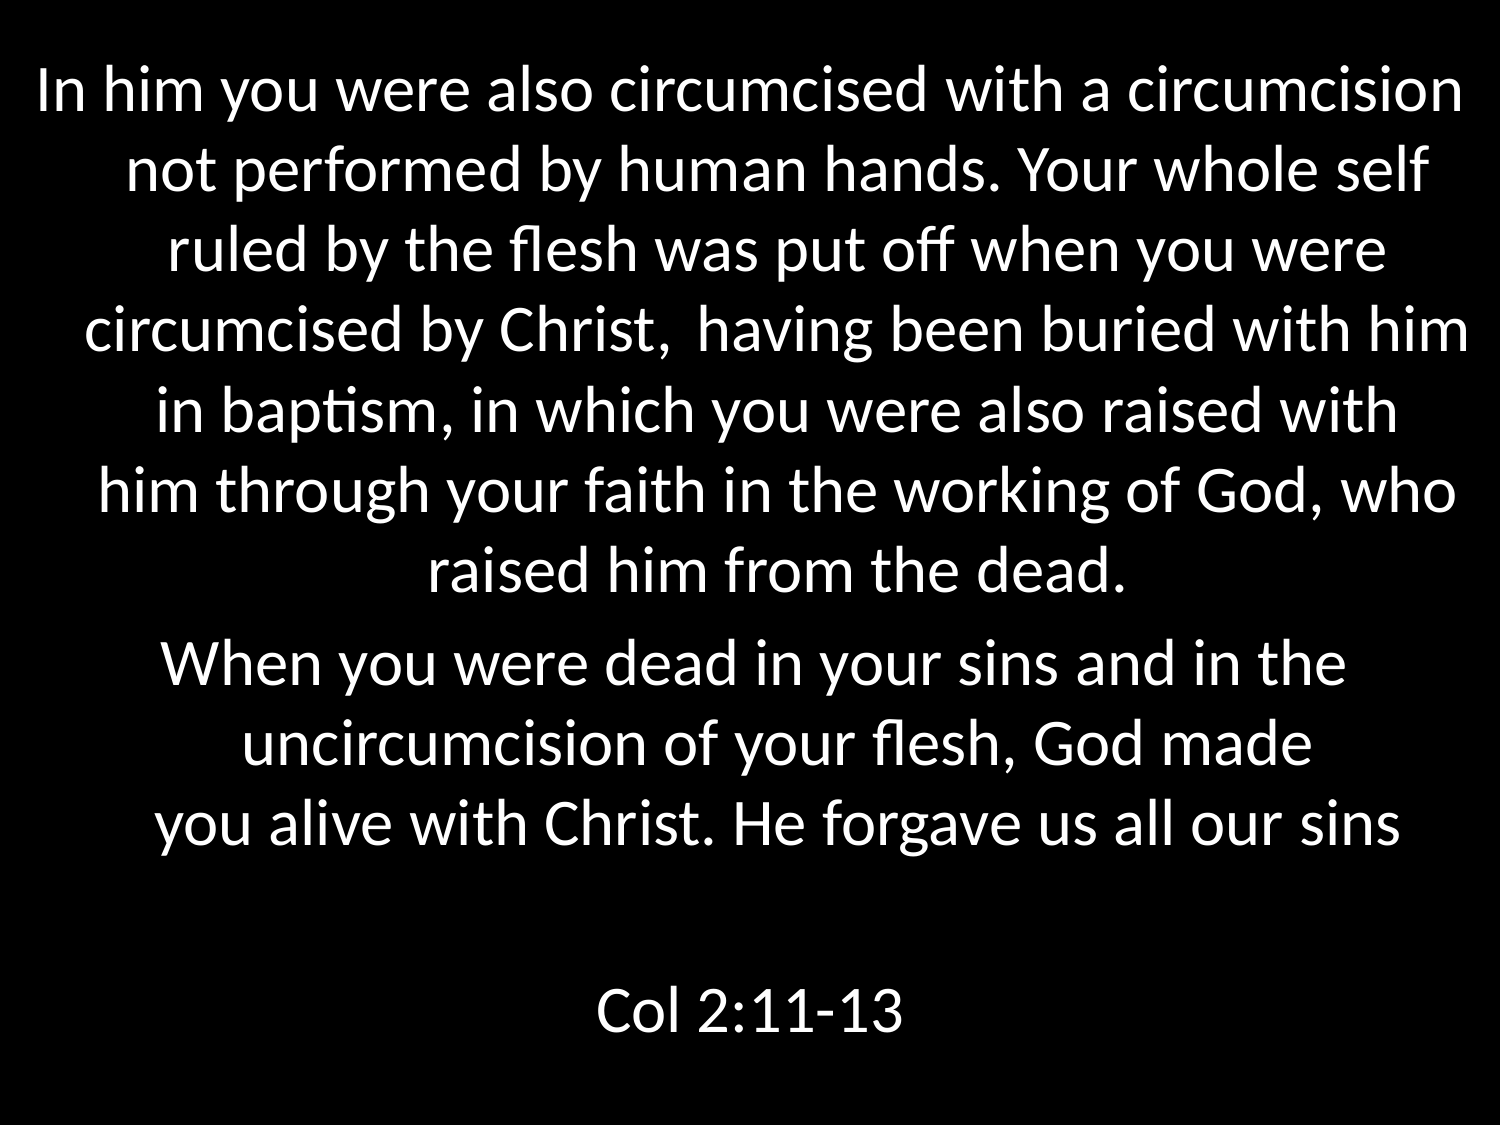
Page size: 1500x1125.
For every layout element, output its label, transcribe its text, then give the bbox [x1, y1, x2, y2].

list In him you were also circumcised with a circumcision not performed by human hands. Your whole self ruled by the flesh was put off when you were circumcised by Christ, having been buried with him in baptism, in which you were also raised with him through your faith in the working of God, who raised him from the dead. When you were dead in your sins and in the uncircumcision of your flesh, God made you alive with Christ. He forgave us all our sins Col 2:11-13 [0, 37, 1500, 1100]
